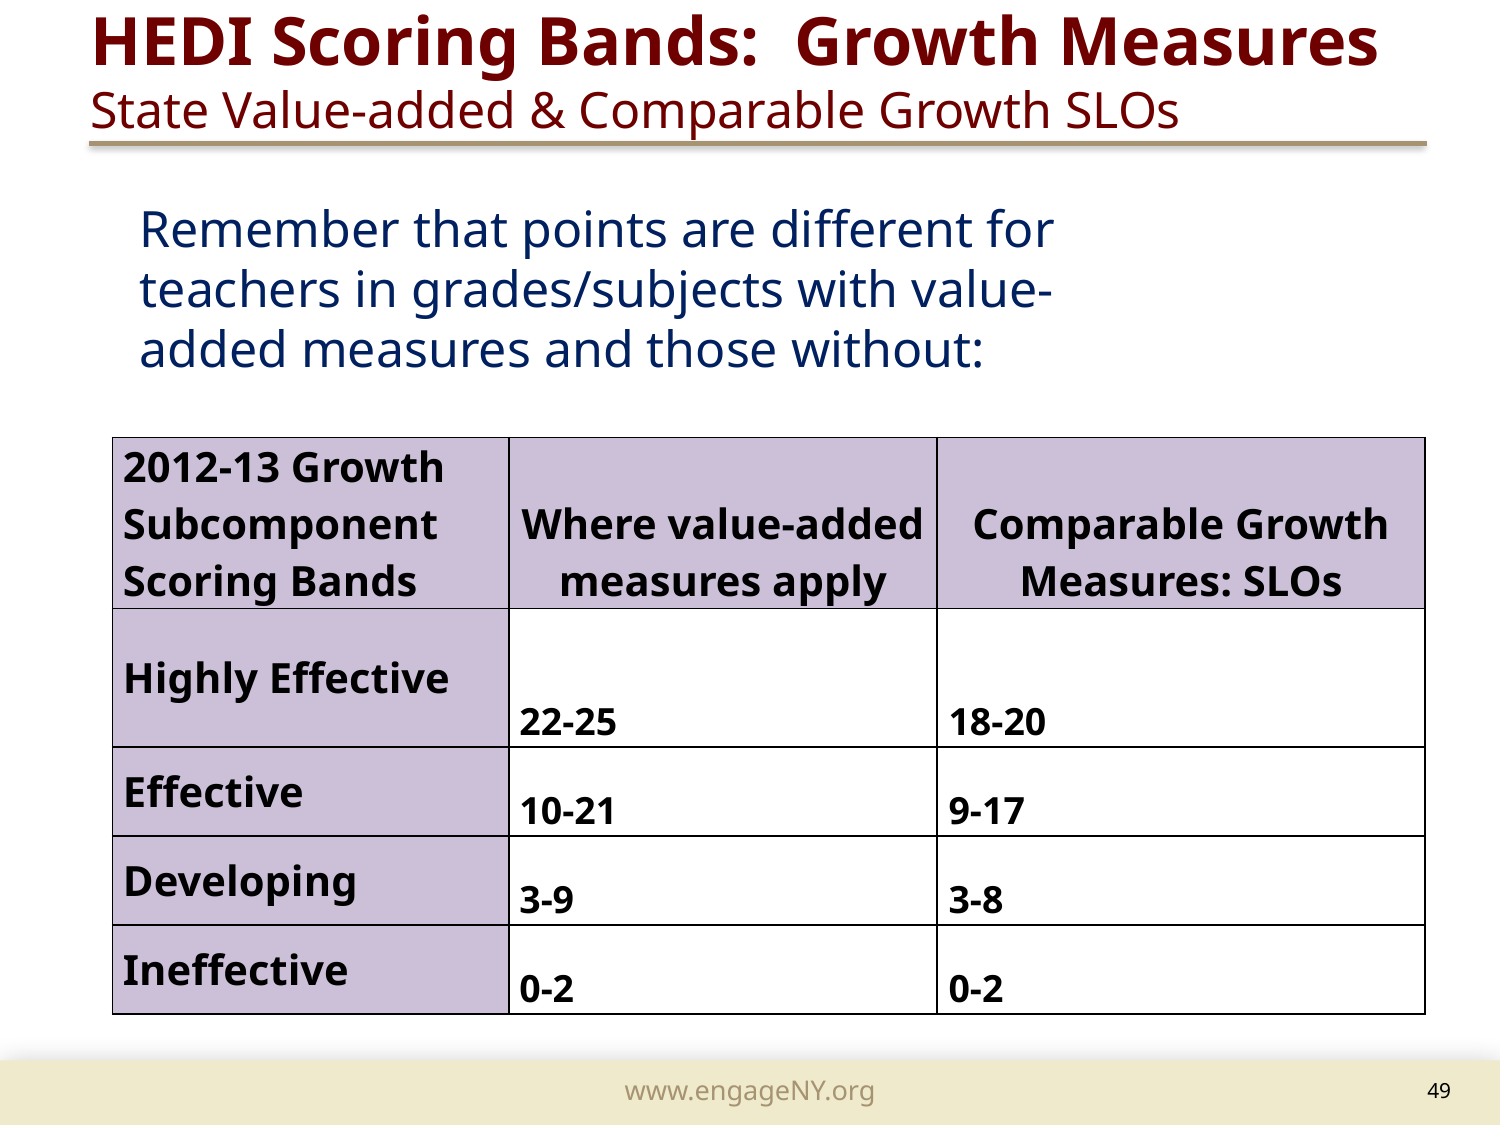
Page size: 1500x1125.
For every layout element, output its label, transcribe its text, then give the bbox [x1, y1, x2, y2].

title HEDI Scoring Bands: Growth Measures State Value-added & Comparable Growth SLOs [75, 0, 1438, 138]
slide_number 49 [1337, 1050, 1488, 1108]
table_cell 22-25 [510, 609, 936, 746]
table_cell 3-8 [938, 837, 1424, 924]
table_header 2012-13 Growth Subcomponent Scoring Bands [113, 438, 508, 608]
table_cell 3-9 [510, 837, 936, 924]
table_cell Effective [113, 748, 508, 835]
table_cell Highly Effective [113, 609, 508, 746]
table_cell 10-21 [510, 748, 936, 835]
table_cell Developing [113, 837, 508, 924]
table_header Where value-added measures apply [510, 438, 936, 608]
table_cell 0-2 [938, 926, 1424, 1013]
table_cell 9-17 [938, 748, 1424, 835]
table_cell 18-20 [938, 609, 1424, 746]
table_header Comparable Growth Measures: SLOs [938, 438, 1424, 608]
table_cell 0-2 [510, 926, 936, 1013]
table_cell Ineffective [113, 926, 508, 1013]
text_box Remember that points are different for teachers in grades/subjects with value-added measures and those without: [124, 190, 1088, 386]
